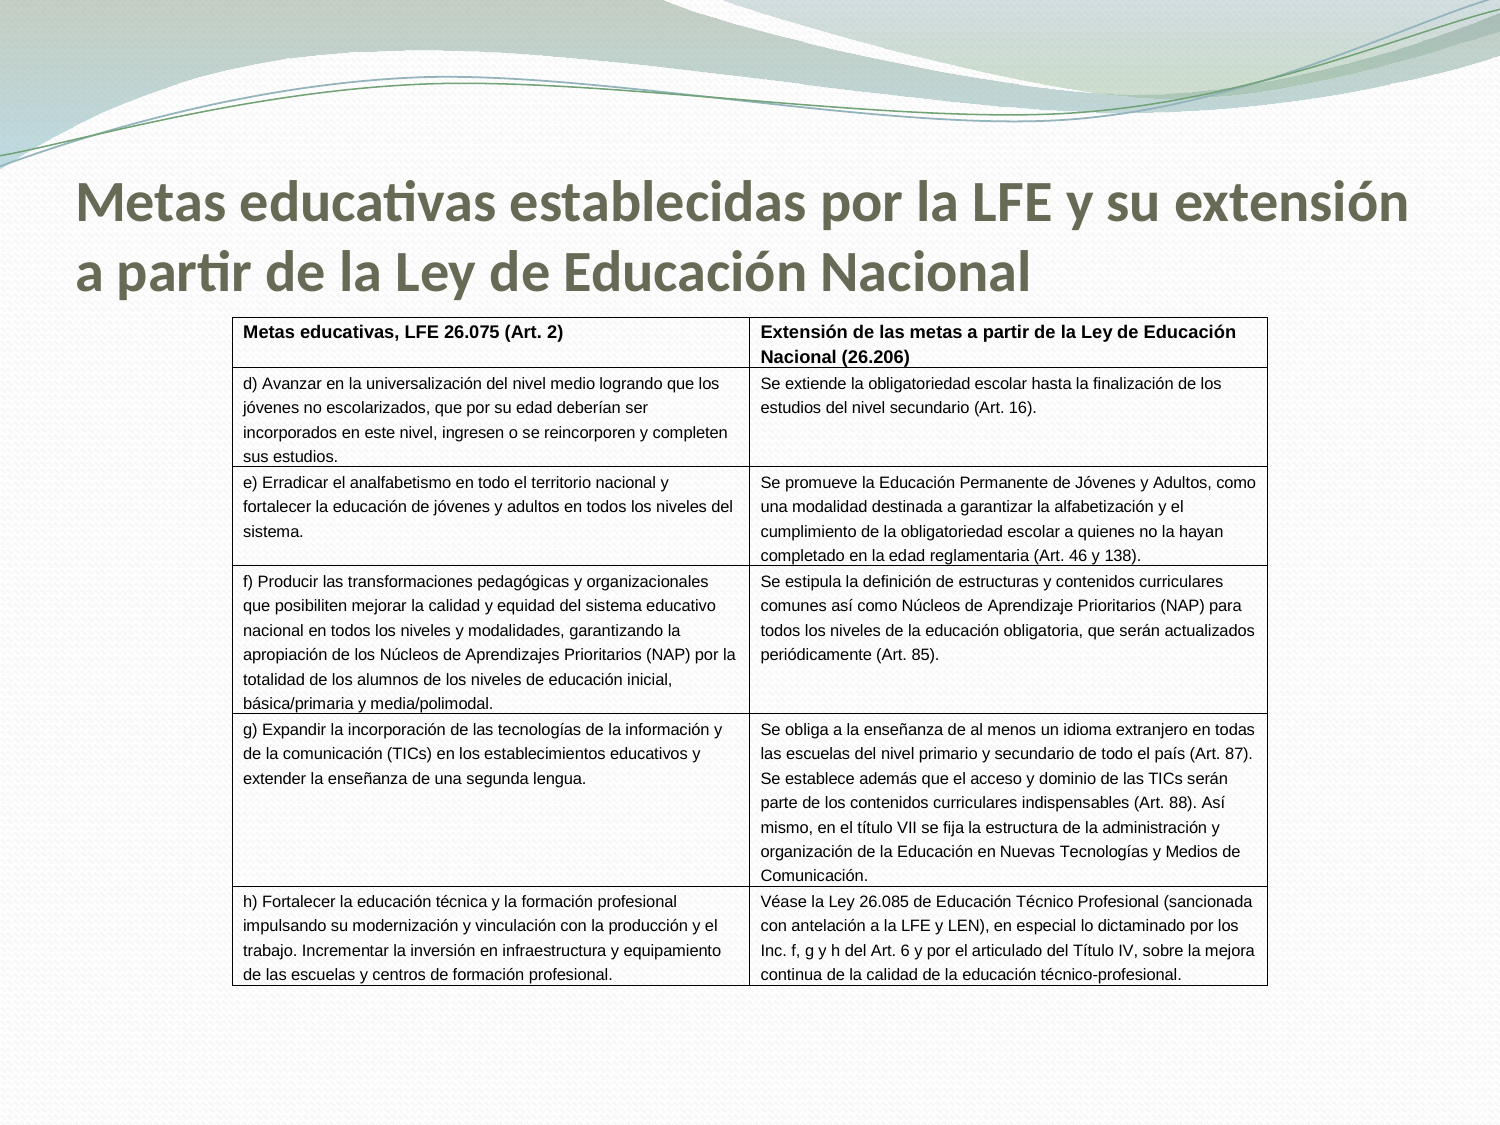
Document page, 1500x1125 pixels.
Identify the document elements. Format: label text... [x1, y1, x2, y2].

title Metas educativas establecidas por la LFE y su extensión a partir de la Ley de Educación Nacional [75, 115, 1425, 303]
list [231, 317, 1269, 1038]
